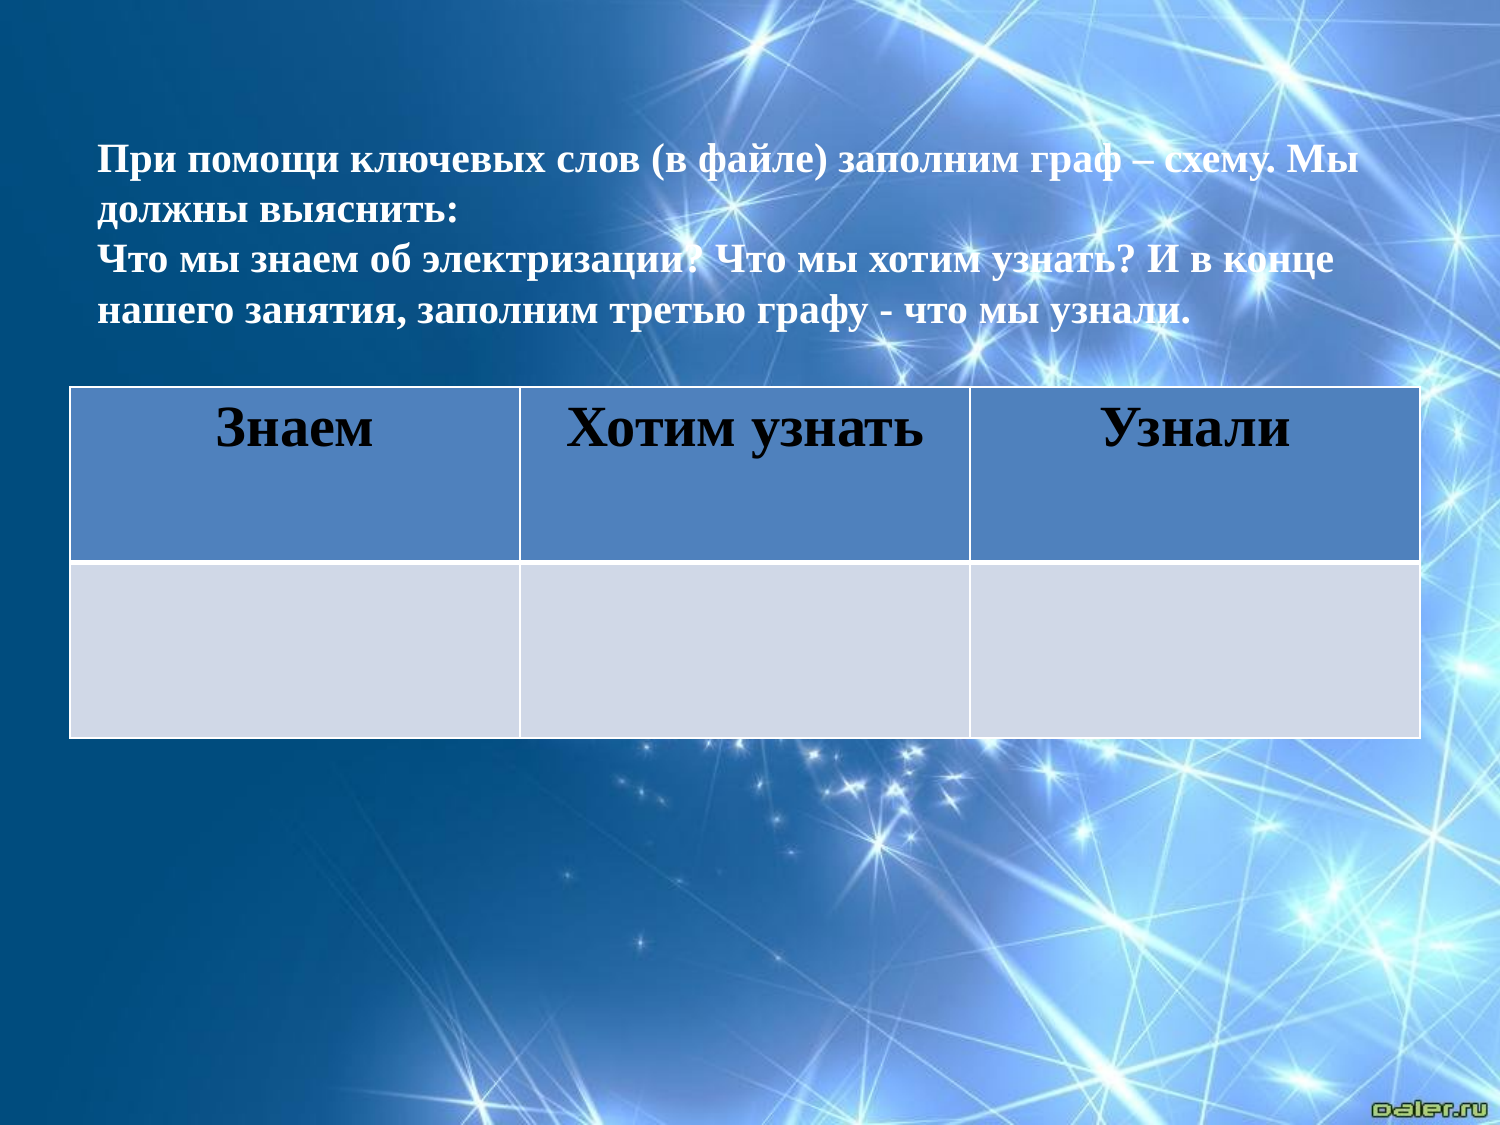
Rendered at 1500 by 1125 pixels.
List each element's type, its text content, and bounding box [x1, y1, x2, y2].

table_cell [971, 565, 1419, 737]
table_header Знаем [71, 388, 519, 560]
table_cell [71, 565, 519, 737]
table_header Хотим узнать [521, 388, 969, 560]
title При помощи ключевых слов (в файле) заполним граф – схему. Мы должны выяснить: Что мы знаем об электризации? Что мы хотим узнать? И в конце нашего занятия, заполним третью графу - что мы узнали. [81, 34, 1433, 329]
table_cell [521, 565, 969, 737]
table_header Узнали [971, 388, 1419, 560]
picture [0, 0, 1500, 1125]
